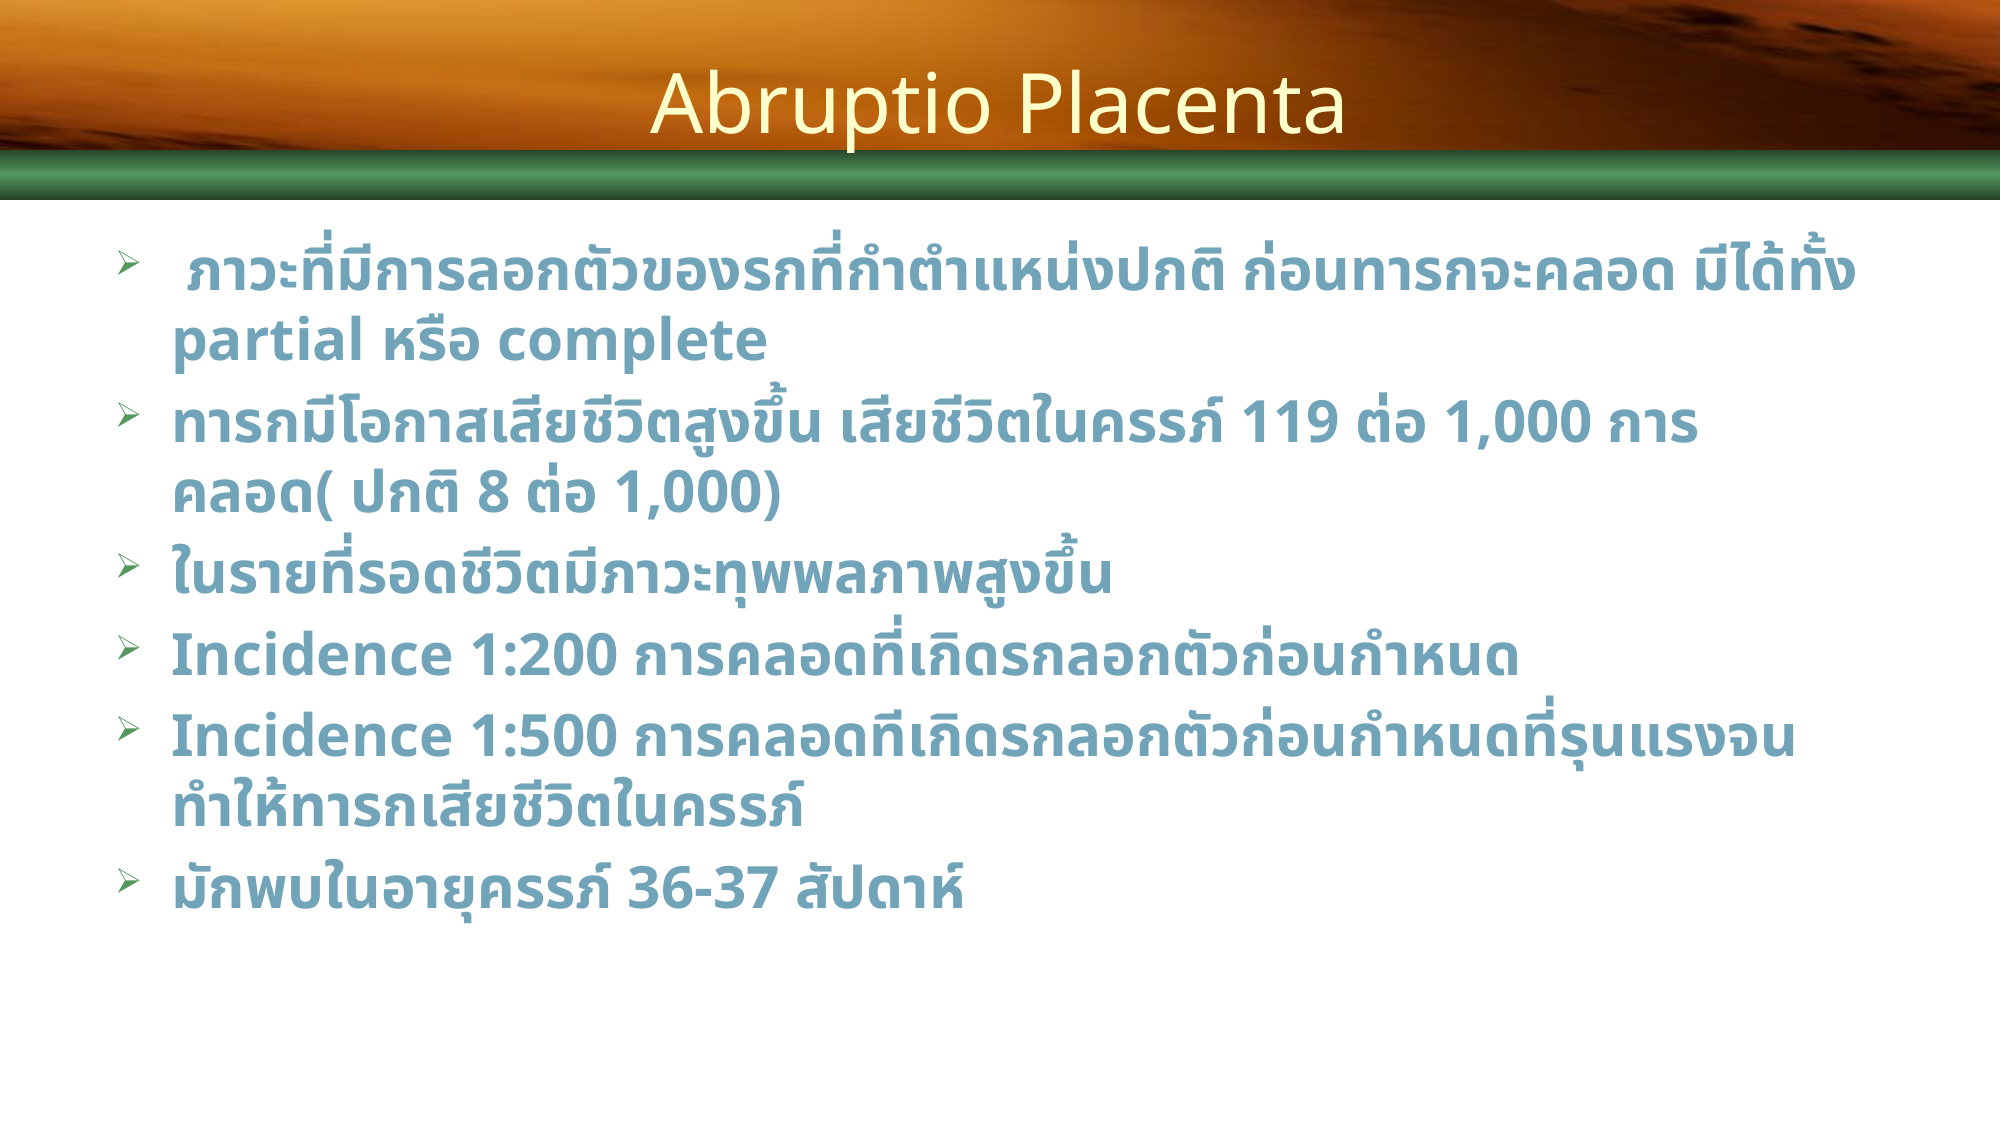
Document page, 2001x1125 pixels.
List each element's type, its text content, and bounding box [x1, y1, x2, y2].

picture [0, 0, 2000, 150]
title Abruptio Placenta [99, 50, 1900, 150]
list ภาวะที่มีการลอกตัวของรกที่กำตำแหน่งปกติ ก่อนทารกจะคลอด มีได้ทั้ง partial หรือ complete ทารกมีโอกาสเสียชีวิตสูงขึ้น เสียชีวิตในครรภ์ 119 ต่อ 1,000 การคลอด( ปกติ 8 ต่อ 1,000) ในรายที่รอดชีวิตมีภาวะทุพพลภาพสูงขึ้น Incidence 1:200 การคลอดที่เกิดรกลอกตัวก่อนกำหนด Incidence 1:500 การคลอดทีเกิดรกลอกตัวก่อนกำหนดที่รุนแรงจนทำให้ทารกเสียชีวิตในครรภ์ มักพบในอายุครรภ์ 36-37 สัปดาห์ [99, 224, 1900, 1038]
